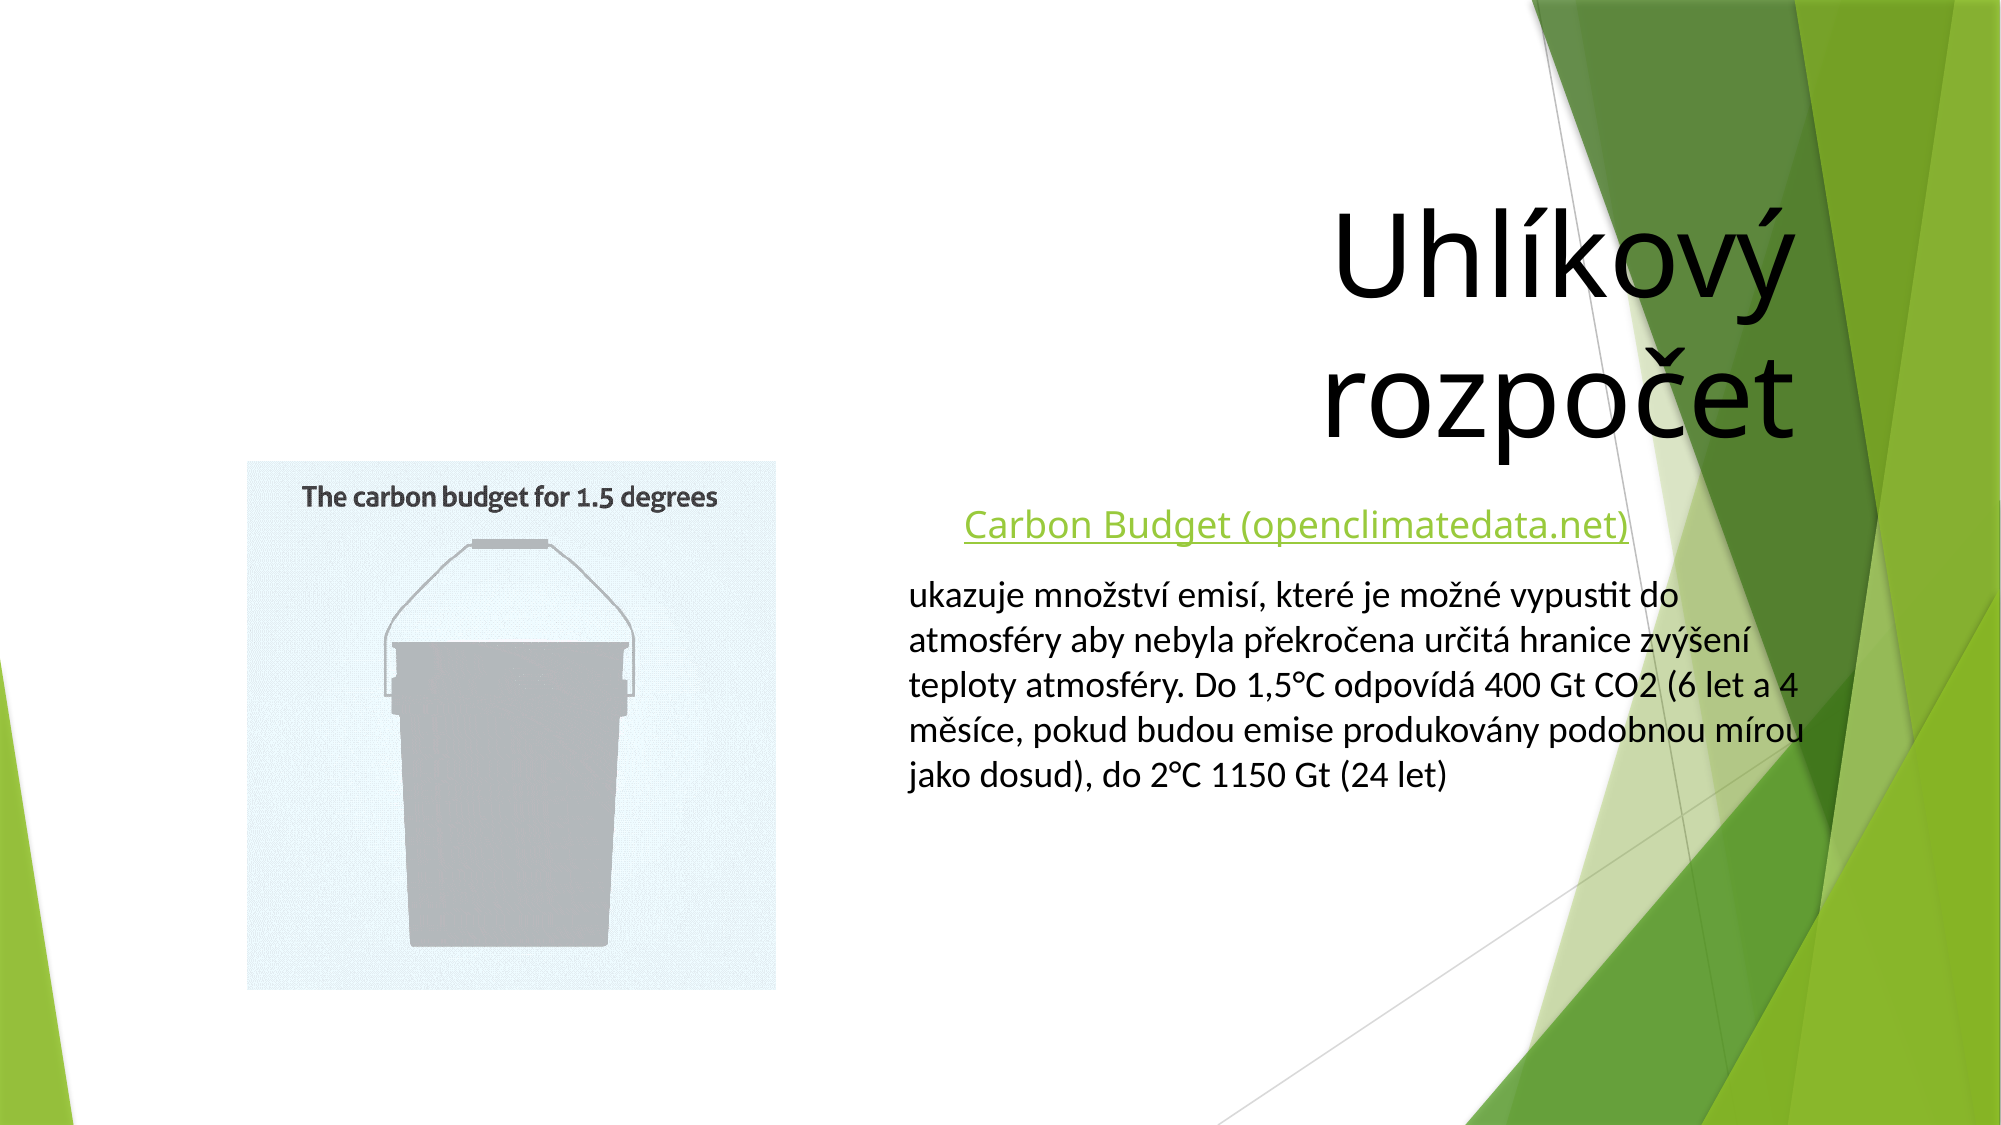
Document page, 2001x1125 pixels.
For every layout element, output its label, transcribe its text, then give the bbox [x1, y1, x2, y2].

text_box Carbon Budget (openclimatedata.net) [949, 493, 1812, 560]
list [246, 461, 776, 990]
text_box ukazuje množství emisí, které je možné vypustit do atmosféry aby nebyla překročena určitá hranice zvýšení teploty atmosféry. Do 1,5°C odpovídá 400 Gt CO2 (6 let a 4 měsíce, pokud budou emise produkovány podobnou mírou jako dosud), do 2°C 1150 Gt (24 let) [893, 562, 1851, 803]
title Uhlíkový rozpočet [854, 95, 1812, 469]
